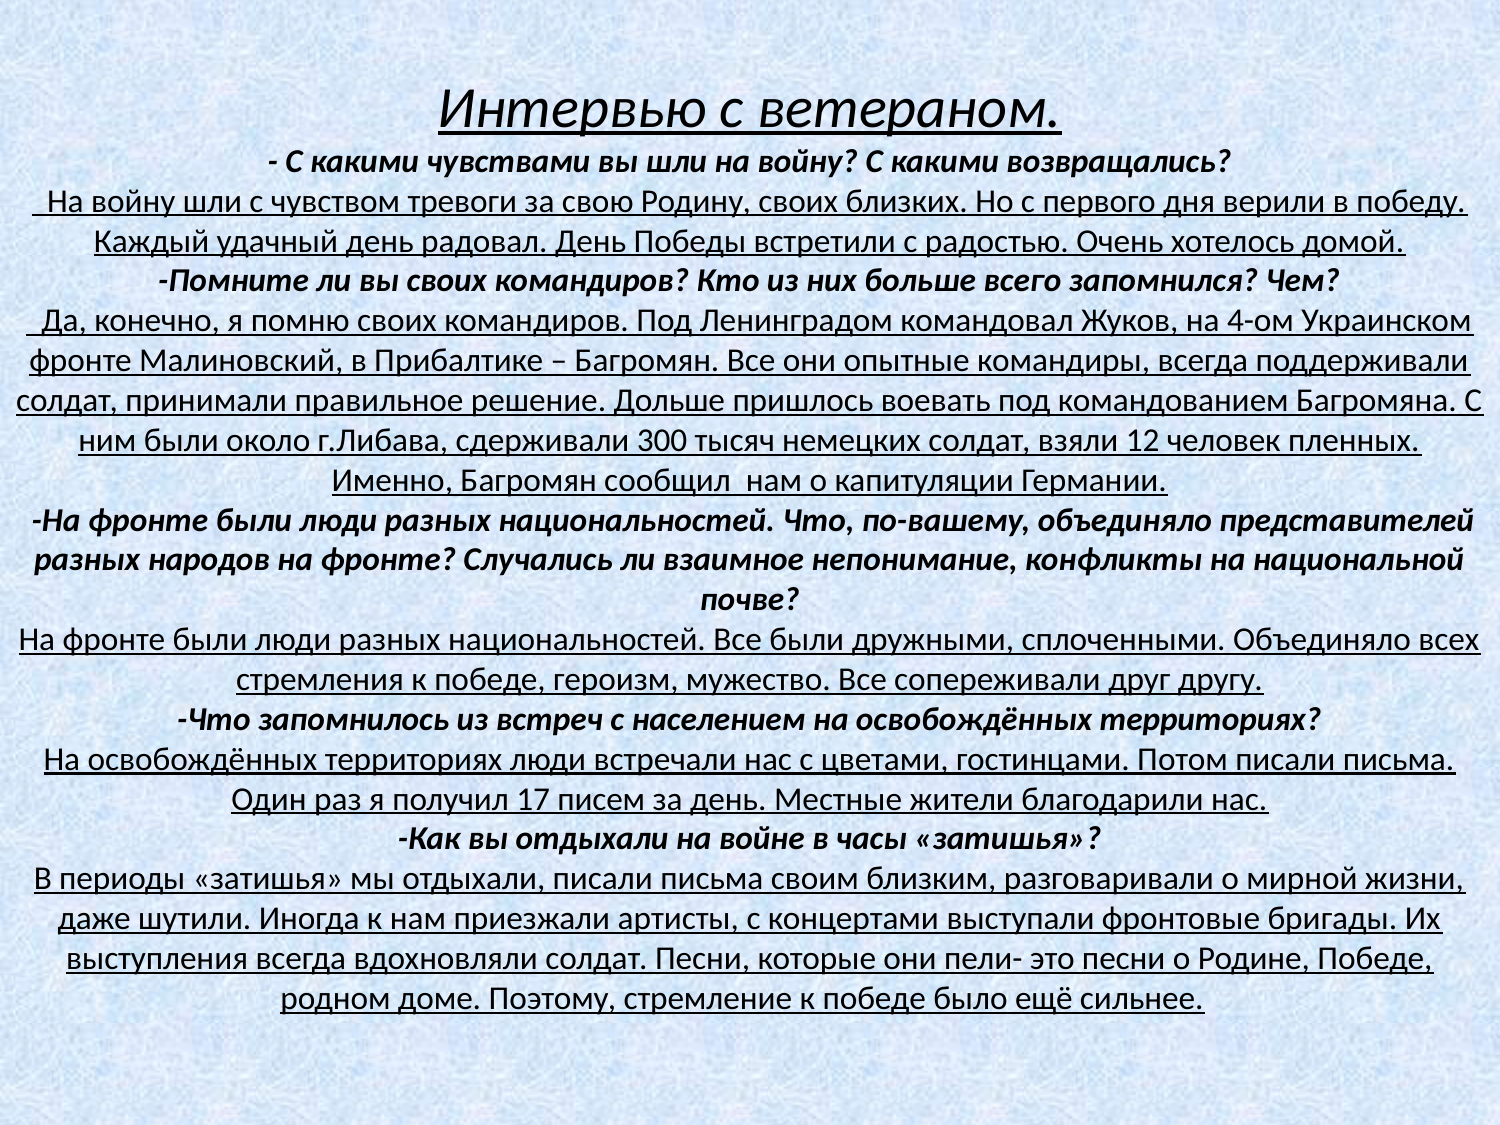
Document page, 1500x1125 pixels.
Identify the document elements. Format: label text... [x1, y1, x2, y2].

title Интервью с ветераном. - С какими чувствами вы шли на войну? С какими возвращались? На войну шли с чувством тревоги за свою Родину, своих близких. Но с первого дня верили в победу. Каждый удачный день радовал. День Победы встретили с радостью. Очень хотелось домой. -Помните ли вы своих командиров? Кто из них больше всего запомнился? Чем? Да, конечно, я помню своих командиров. Под Ленинградом командовал Жуков, на 4-ом Украинском фронте Малиновский, в Прибалтике – Багромян. Все они опытные командиры, всегда поддерживали солдат, принимали правильное решение. Дольше пришлось воевать под командованием Багромяна. С ним были около г.Либава, сдерживали 300 тысяч немецких солдат, взяли 12 человек пленных. Именно, Багромян сообщил нам о капитуляции Германии. -На фронте были люди разных национальностей. Что, по-вашему, объединяло представителей разных народов на фронте? Случались ли взаимное непонимание, конфликты на национальной почве? На фронте были люди разных национальностей. Все были дружными, сплоченными. Объединяло всех стремления к победе, героизм, мужество. Все сопереживали друг другу. -Что запомнилось из встреч с населением на освобождённых территориях? На освобождённых территориях люди встречали нас с цветами, гостинцами. Потом писали письма. Один раз я получил 17 писем за день. Местные жители благодарили нас. -Как вы отдыхали на войне в часы «затишья»? В периоды «затишья» мы отдыхали, писали письма своим близким, разговаривали о мирной жизни, даже шутили. Иногда к нам приезжали артисты, с концертами выступали фронтовые бригады. Их выступления всегда вдохновляли солдат. Песни, которые они пели- это песни о Родине, Победе, родном доме. Поэтому, стремление к победе было ещё сильнее. [0, 0, 1500, 1125]
